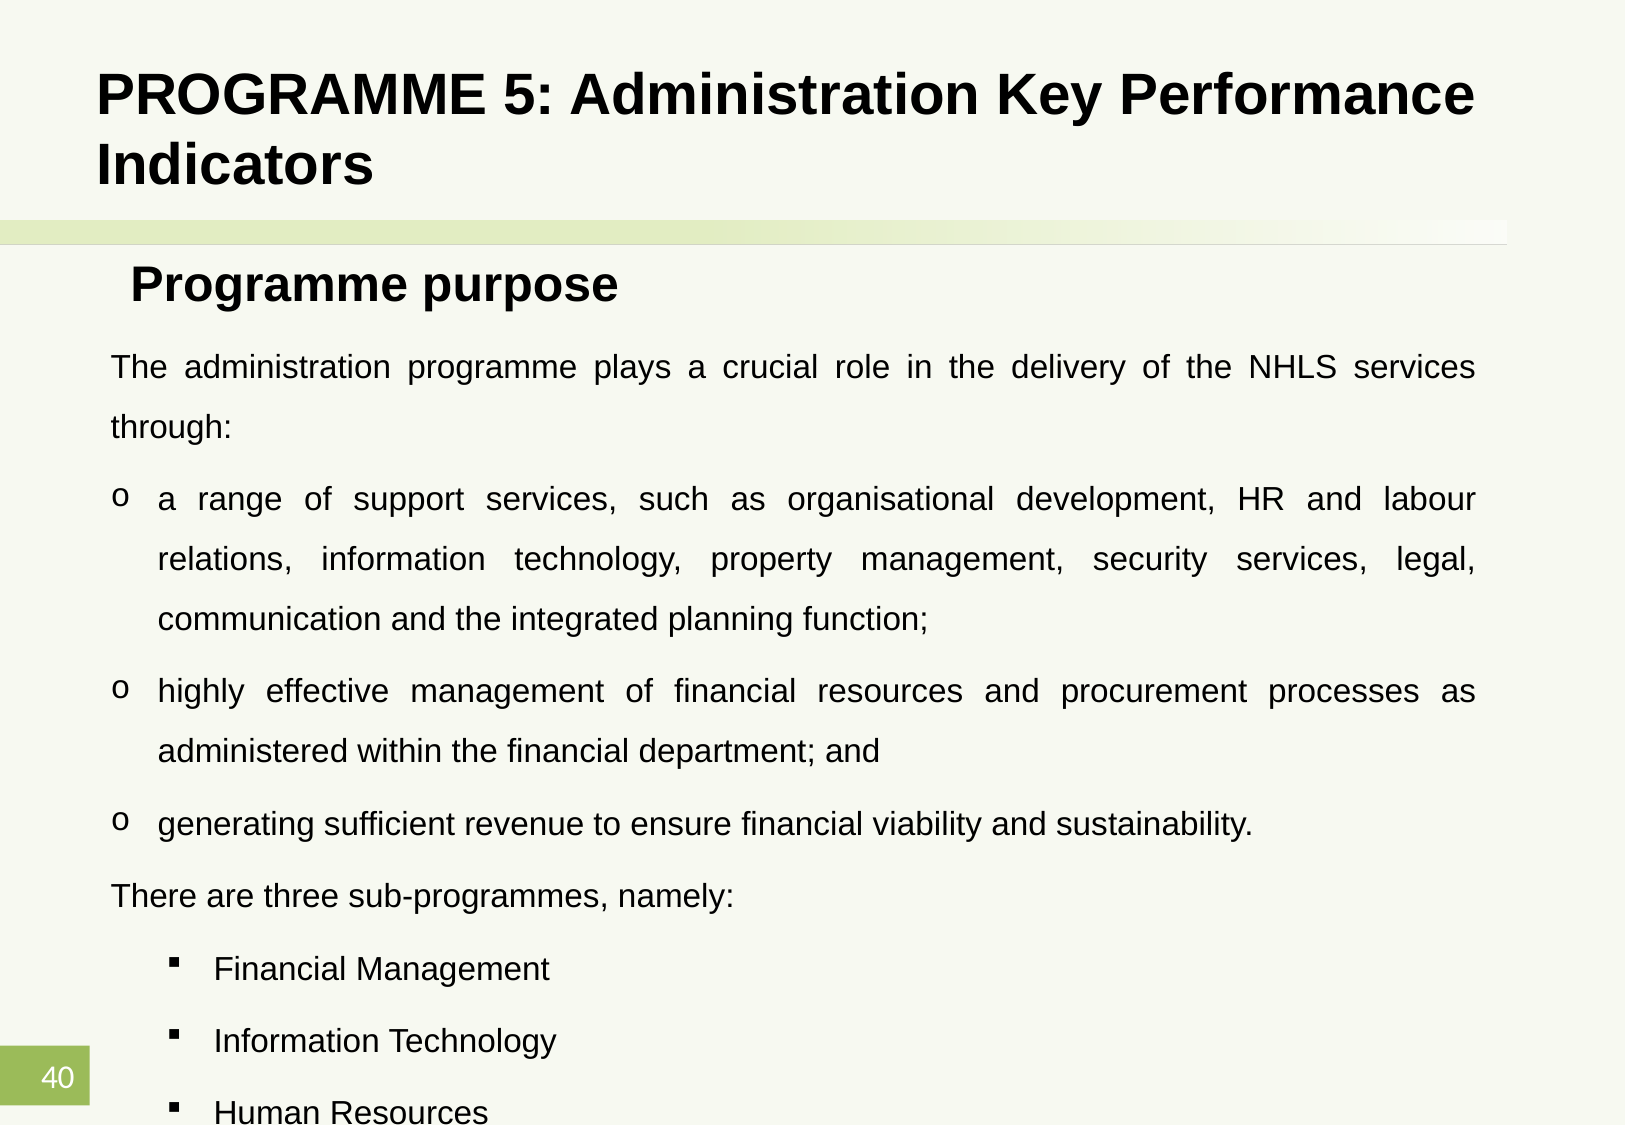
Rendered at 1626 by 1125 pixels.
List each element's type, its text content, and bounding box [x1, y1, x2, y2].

picture [0, 219, 1510, 245]
text_box The administration programme plays a crucial role in the delivery of the NHLS services through: a range of support services, such as organisational development, HR and labour relations, information technology, property management, security services, legal, communication and the integrated planning function; highly effective management of financial resources and procurement processes as administered within the financial department; and generating sufficient revenue to ensure financial viability and sustainability. There are three sub-programmes, namely: Financial Management Information Technology Human Resources [95, 317, 1493, 1125]
text_box Programme purpose [115, 253, 860, 319]
text_box PROGRAMME 5: Administration Key Performance Indicators [81, 32, 1544, 220]
slide_number 40 [0, 1045, 90, 1106]
